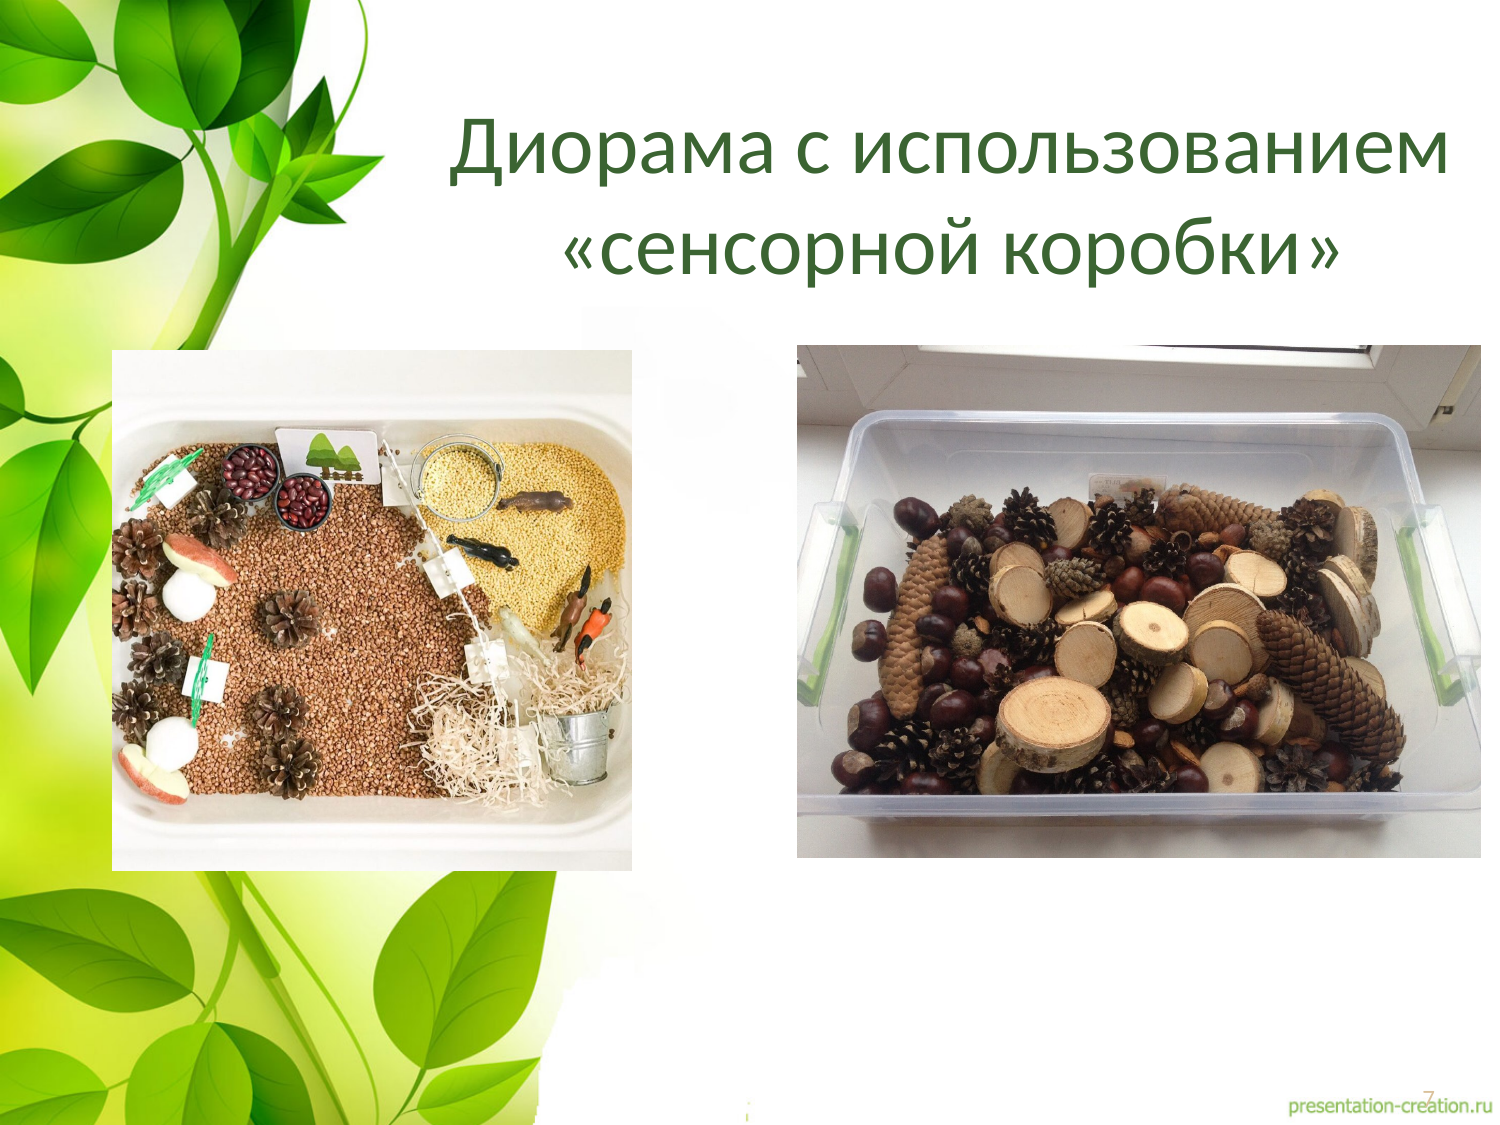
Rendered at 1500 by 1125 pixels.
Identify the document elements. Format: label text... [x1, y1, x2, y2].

picture [0, 0, 1500, 1125]
title Диорама с использованием «сенсорной коробки» [407, 42, 1496, 339]
